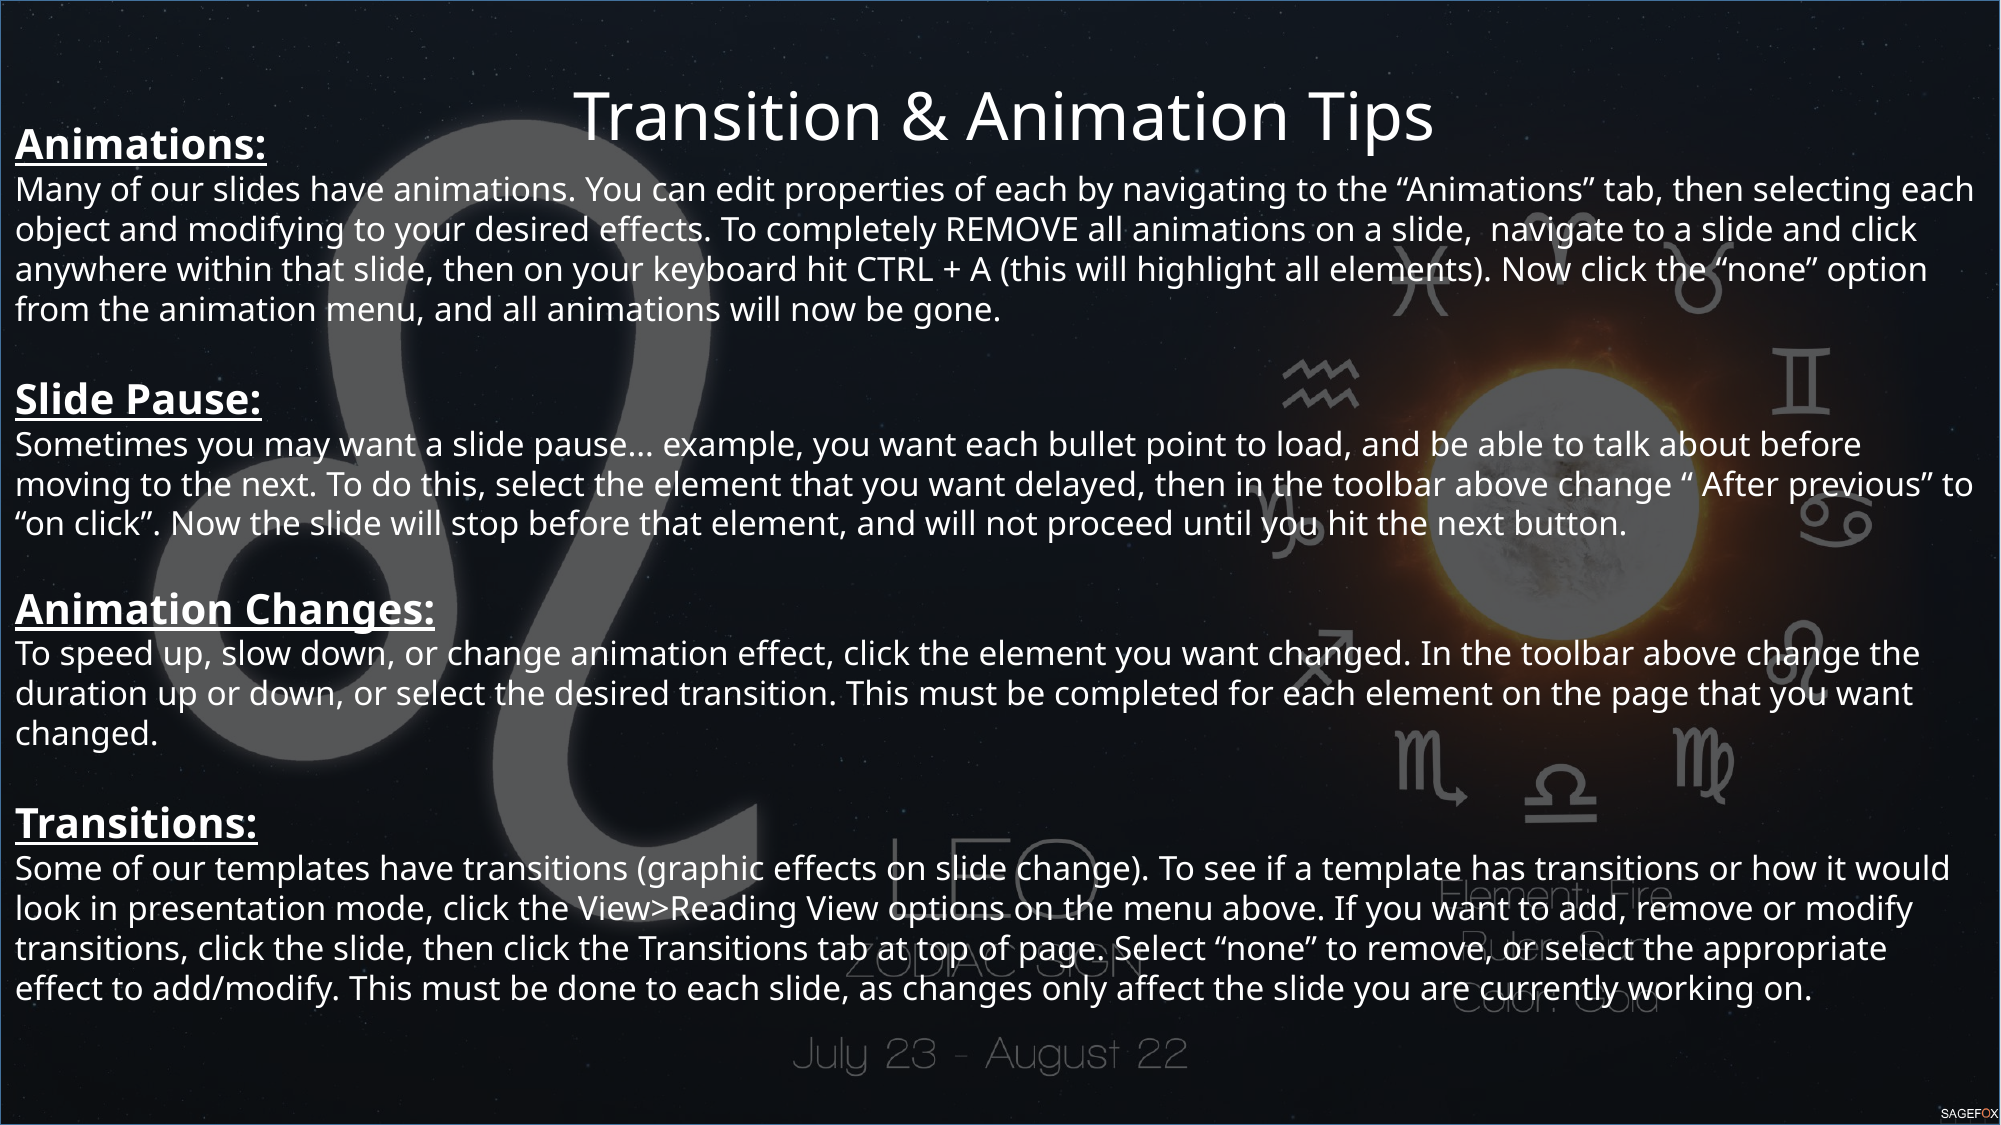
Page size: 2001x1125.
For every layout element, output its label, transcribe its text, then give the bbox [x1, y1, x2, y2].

title Transition & Animation Tips [477, 59, 1532, 177]
text_box Animations: Many of our slides have animations. You can edit properties of each by navigating to the “Animations” tab, then selecting each object and modifying to your desired effects. To completely REMOVE all animations on a slide, navigate to a slide and click anywhere within that slide, then on your keyboard hit CTRL + A (this will highlight all elements). Now click the “none” option from the animation menu, and all animations will now be gone. Slide Pause: Sometimes you may want a slide pause… example, you want each bullet point to load, and be able to talk about before moving to the next. To do this, select the element that you want delayed, then in the toolbar above change “ After previous” to “on click”. Now the slide will stop before that element, and will not proceed until you hit the next button. Animation Changes: To speed up, slow down, or change animation effect, click the element you want changed. In the toolbar above change the duration up or down, or select the desired transition. This must be completed for each element on the page that you want changed. Transitions: Some of our templates have transitions (graphic effects on slide change). To see if a template has transitions or how it would look in presentation mode, click the View>Reading View options on the menu above. If you want to add, remove or modify transitions, click the slide, then click the Transitions tab at top of page. Select “none” to remove, or select the appropriate effect to add/modify. This must be done to each slide, as changes only affect the slide you are currently working on. [0, 0, 2000, 1125]
